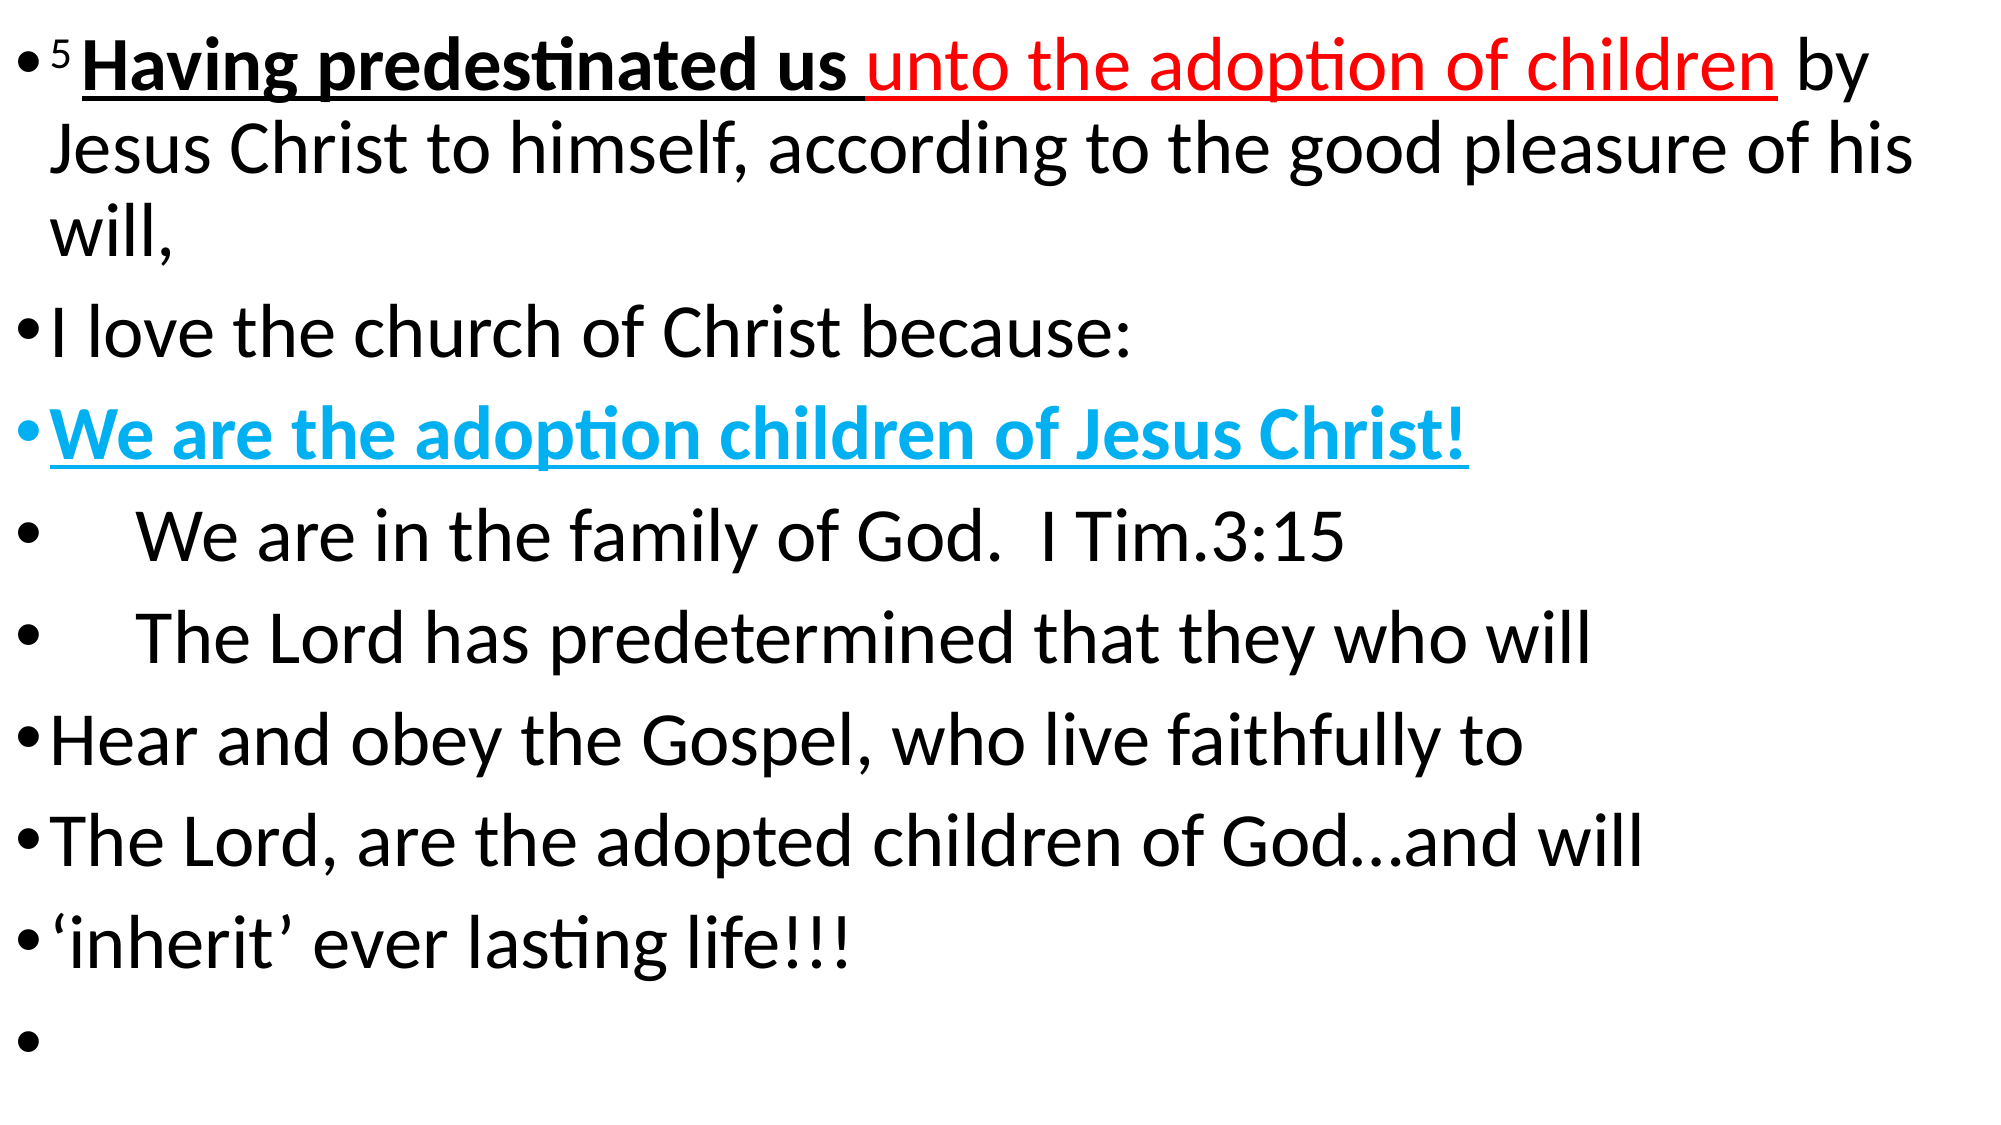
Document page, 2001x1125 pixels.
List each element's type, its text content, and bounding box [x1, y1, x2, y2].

list 5 Having predestinated us unto the adoption of children by Jesus Christ to himself, according to the good pleasure of his will, I love the church of Christ because: We are the adoption children of Jesus Christ! We are in the family of God. I Tim.3:15 The Lord has predetermined that they who will Hear and obey the Gospel, who live faithfully to The Lord, are the adopted children of God…and will ‘inherit’ ever lasting life!!! [0, 17, 1976, 1097]
